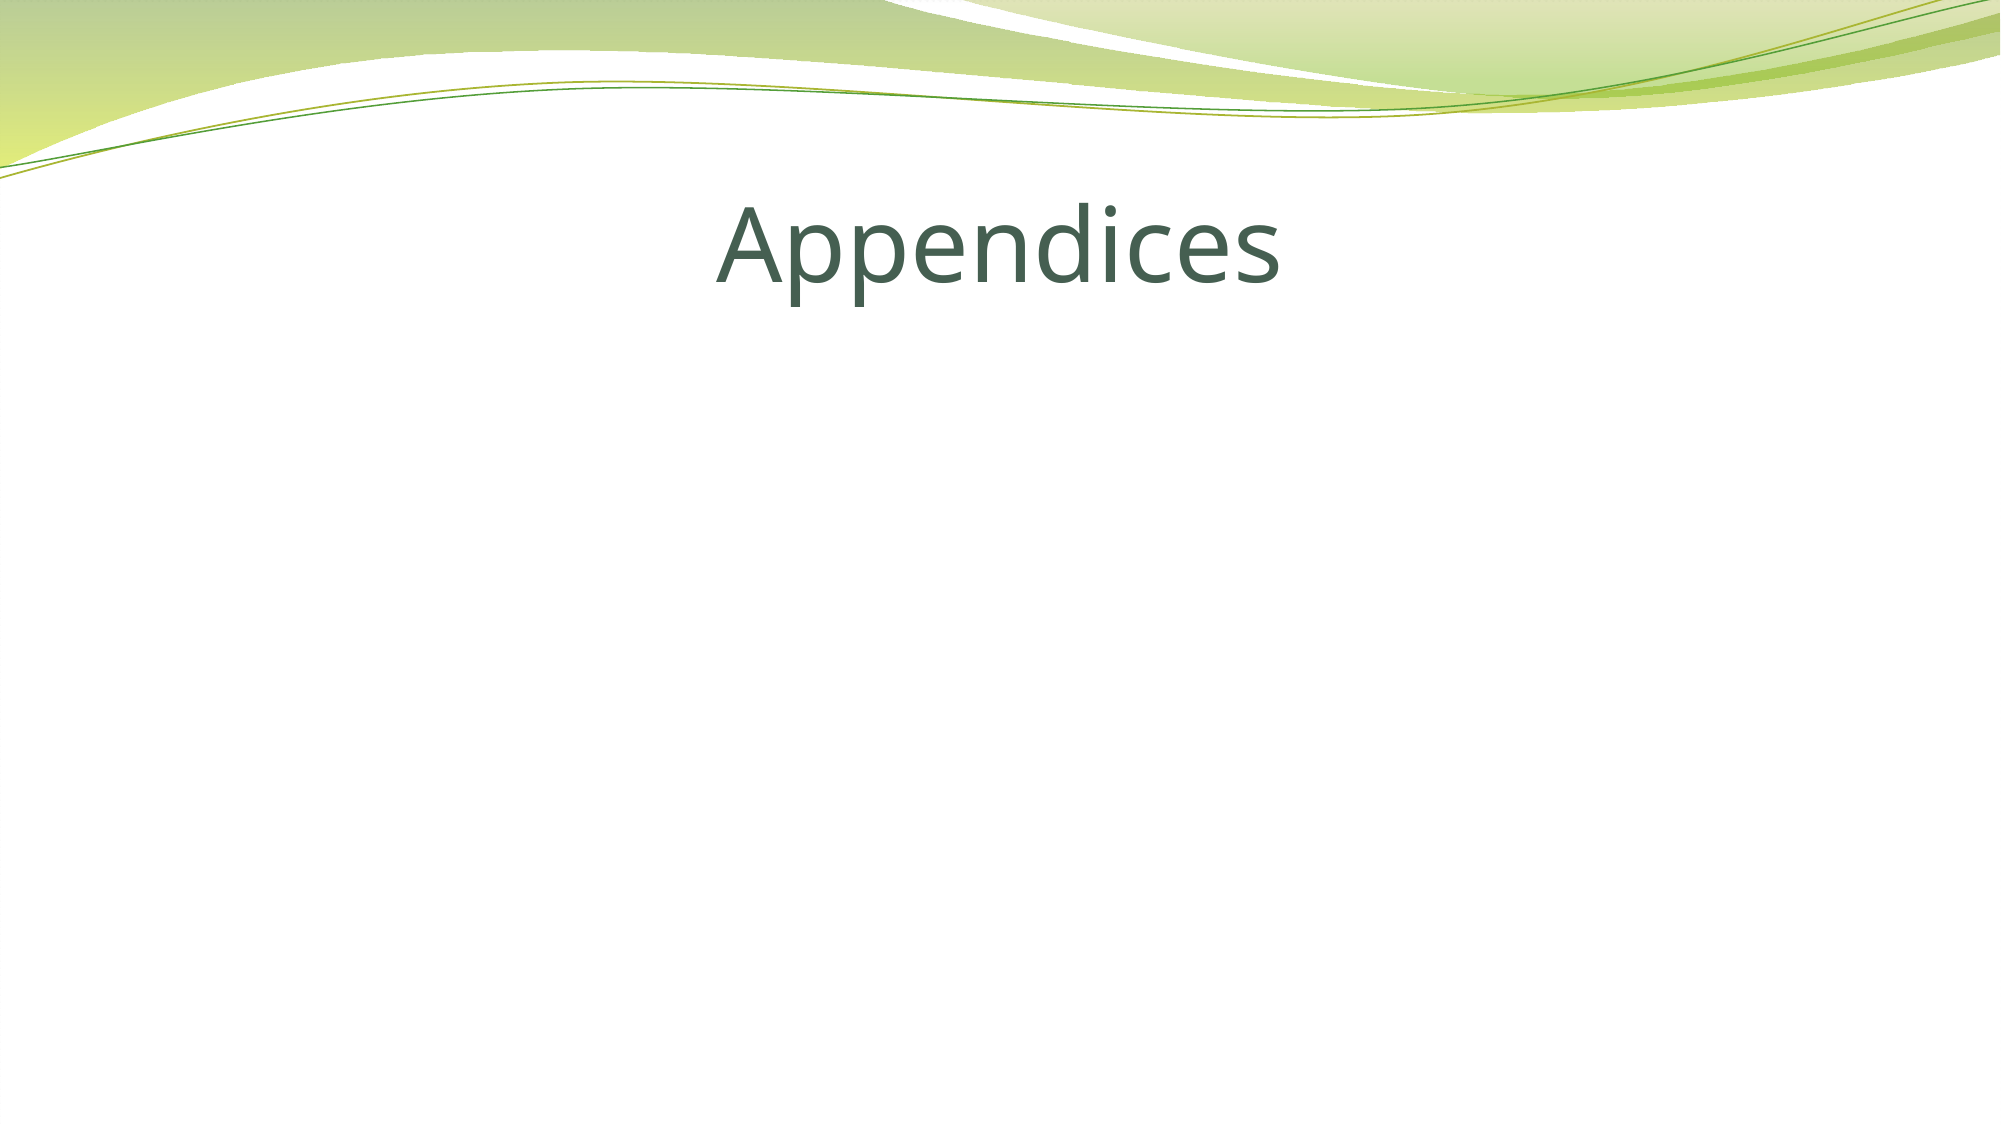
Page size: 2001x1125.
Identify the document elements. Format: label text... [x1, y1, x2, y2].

title Appendices [99, 115, 1900, 303]
